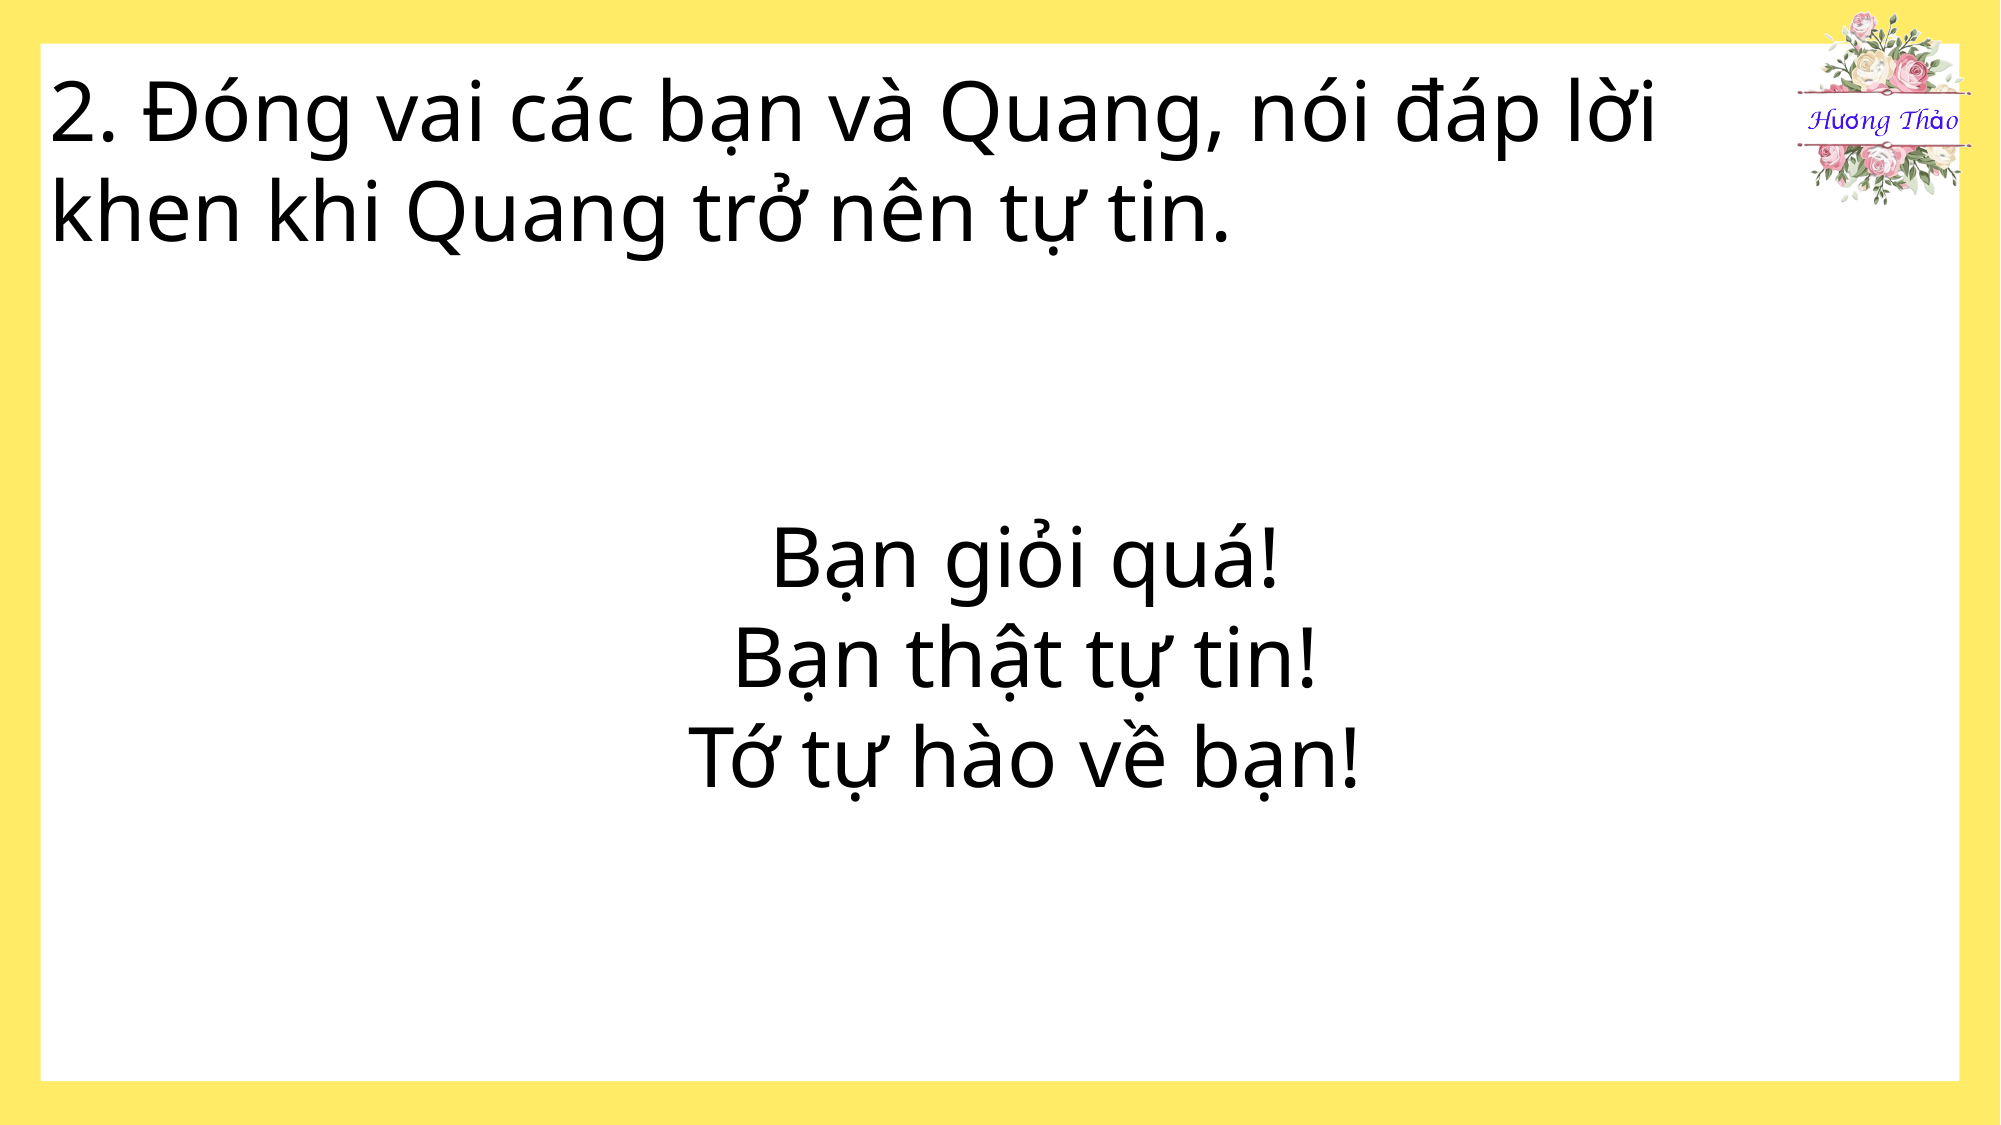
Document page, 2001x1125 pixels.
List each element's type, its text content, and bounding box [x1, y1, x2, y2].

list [1755, 0, 2000, 248]
text_box Bạn giỏi quá! Bạn thật tự tin! Tớ tự hào về bạn! [141, 497, 1910, 812]
text_box 2. Đóng vai các bạn và Quang, nói đáp lời khen khi Quang trở nên tự tin. [34, 50, 1804, 266]
